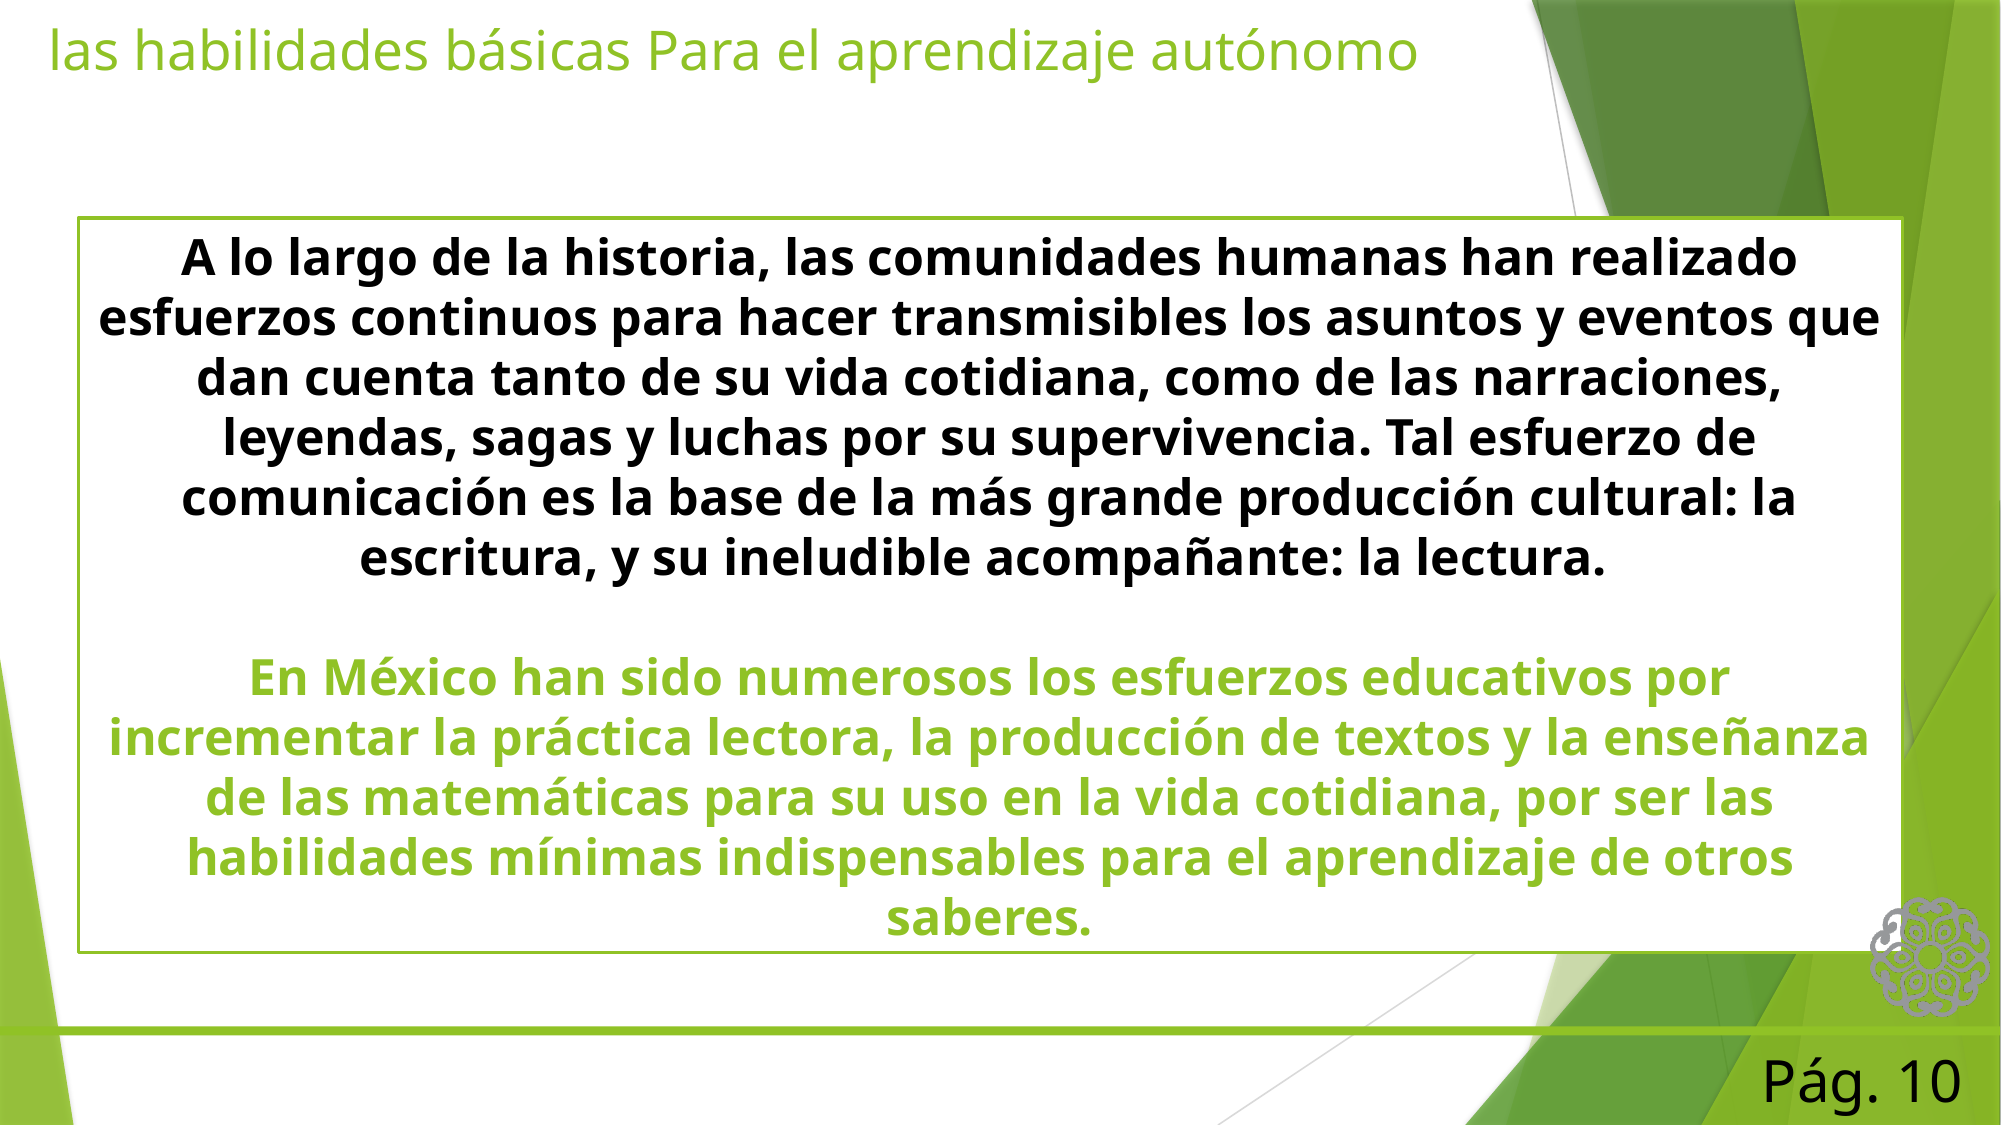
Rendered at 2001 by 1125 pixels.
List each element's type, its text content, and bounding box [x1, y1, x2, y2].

picture [1870, 897, 1991, 1017]
text_box A lo largo de la historia, las comunidades humanas han realizado esfuerzos continuos para hacer transmisibles los asuntos y eventos que dan cuenta tanto de su vida cotidiana, como de las narraciones, leyendas, sagas y luchas por su supervivencia. Tal esfuerzo de comunicación es la base de la más grande producción cultural: la escritura, y su ineludible acompañante: la lectura. En México han sido numerosos los esfuerzos educativos por incrementar la práctica lectora, la producción de textos y la enseñanza de las matemáticas para su uso en la vida cotidiana, por ser las habilidades mínimas indispensables para el aprendizaje de otros saberes. [77, 216, 1904, 954]
title las habilidades básicas Para el aprendizaje autónomo [19, 8, 1449, 144]
text_box Pág. 10 [1746, 1036, 1979, 1122]
